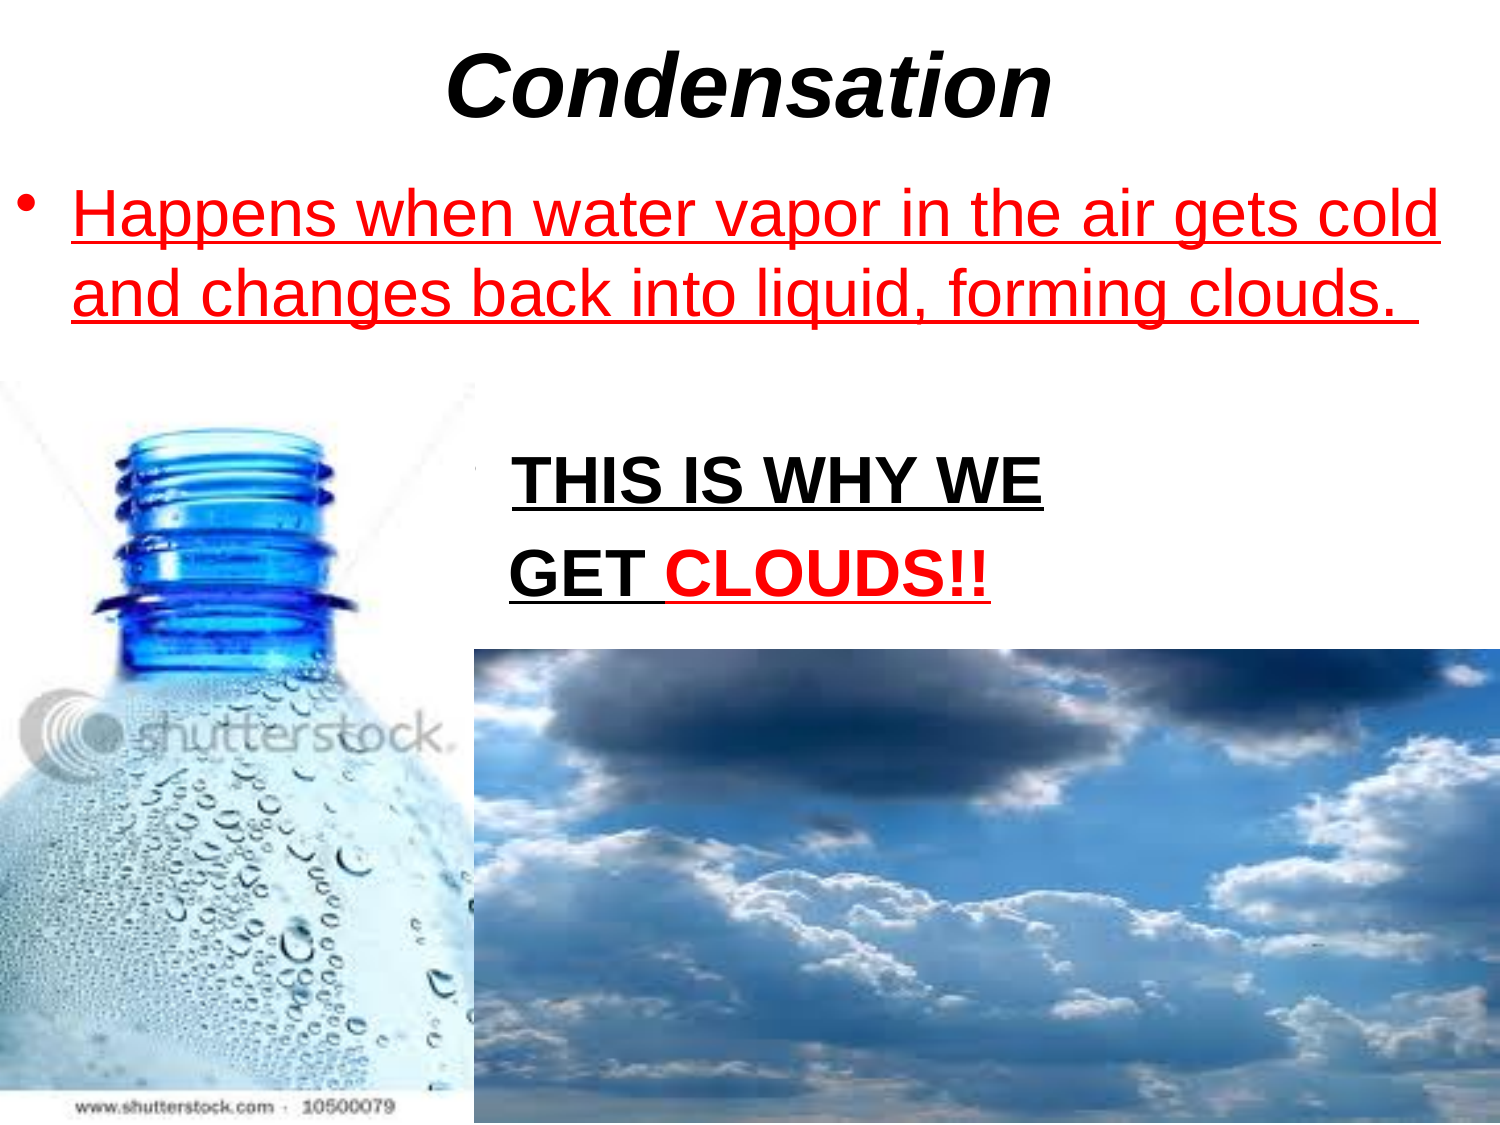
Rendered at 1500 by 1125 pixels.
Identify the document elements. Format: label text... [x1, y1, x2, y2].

title Condensation [0, 0, 1500, 162]
picture [0, 380, 1500, 1123]
list Happens when water vapor in the air gets cold and changes back into liquid, forming clouds. THIS IS WHY WE GET CLOUDS!! [0, 162, 1500, 649]
